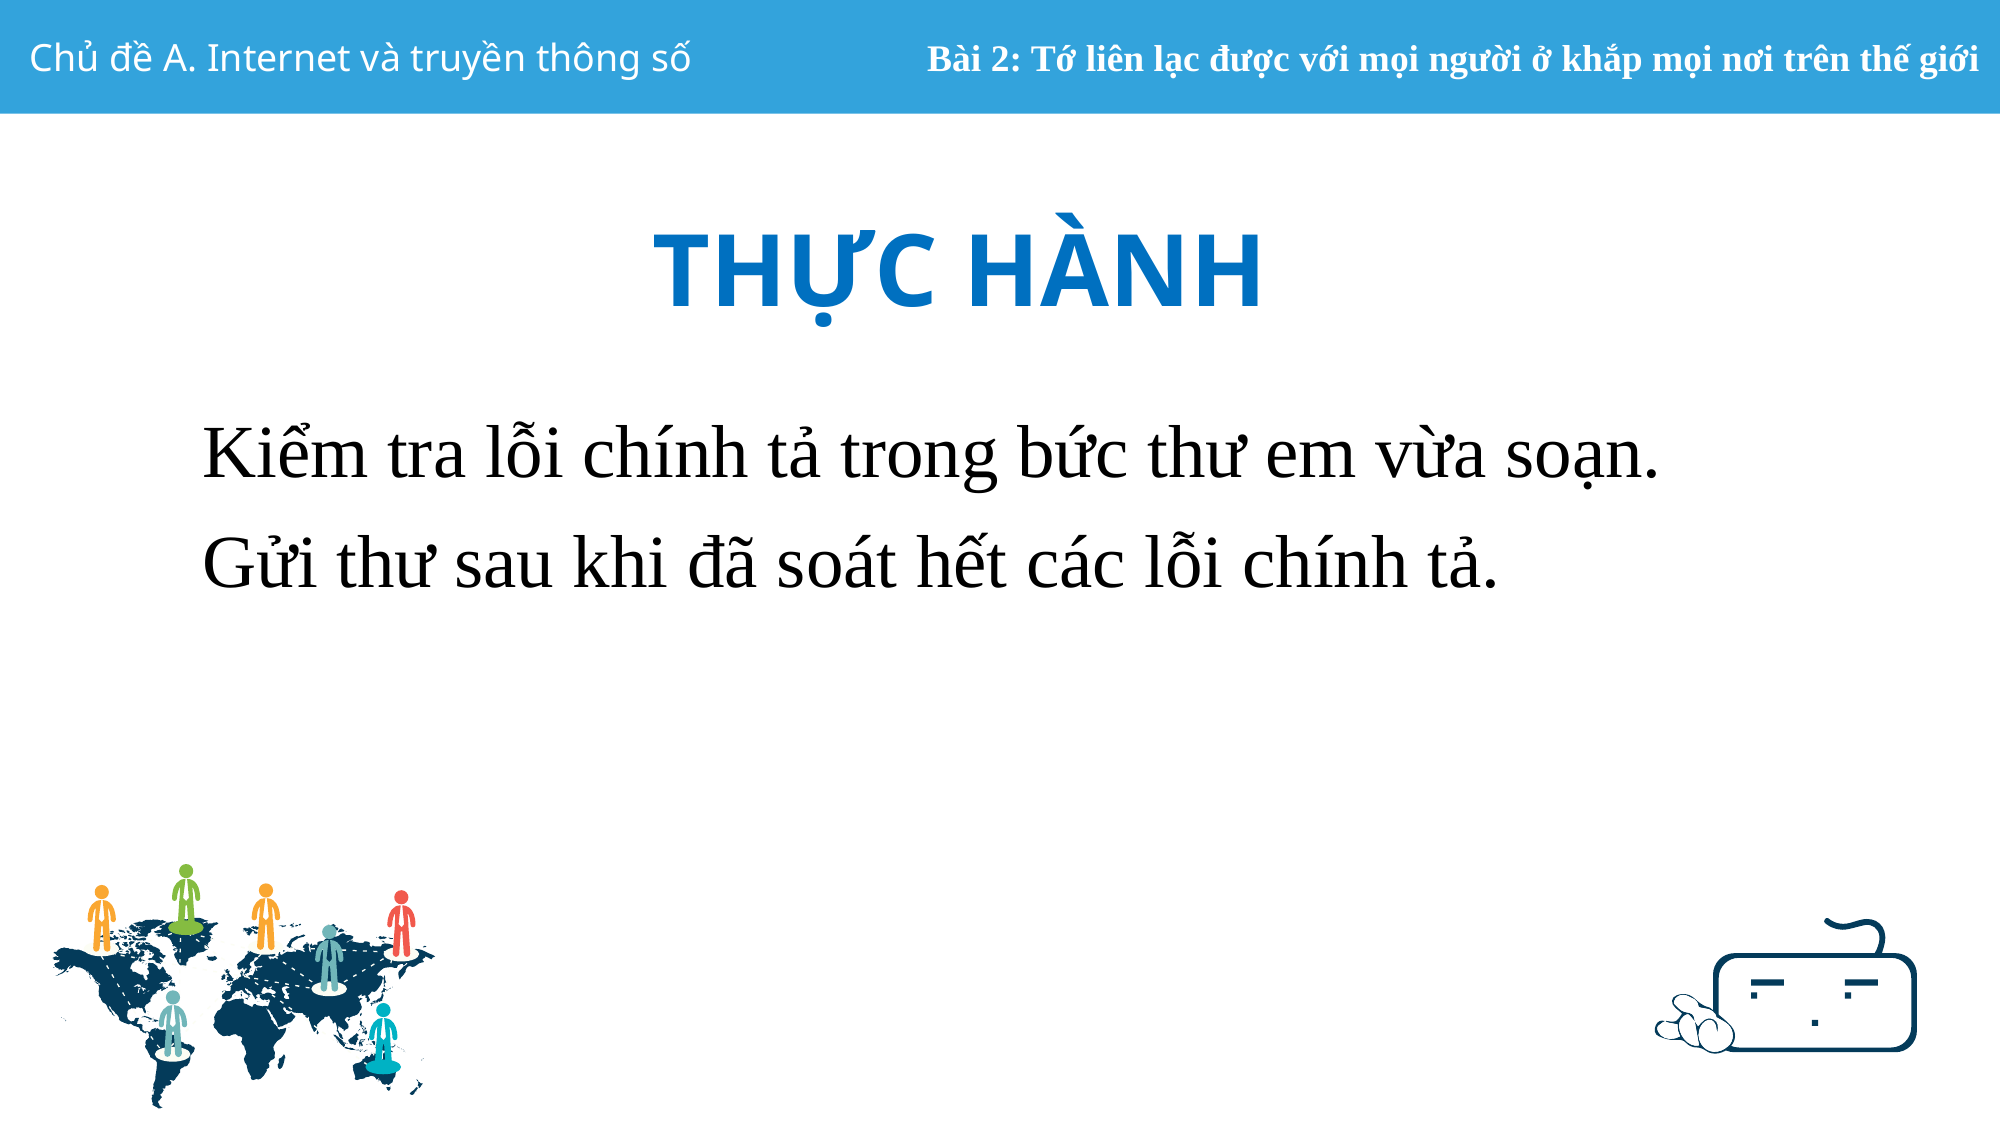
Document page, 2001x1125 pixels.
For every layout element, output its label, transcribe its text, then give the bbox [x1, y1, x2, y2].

list Kiểm tra lỗi chính tả trong bức thư em vừa soạn. Gửi thư sau khi đã soát hết các lỗi chính tả. [157, 404, 1763, 672]
text_box THỰC HÀNH [459, 198, 1460, 334]
